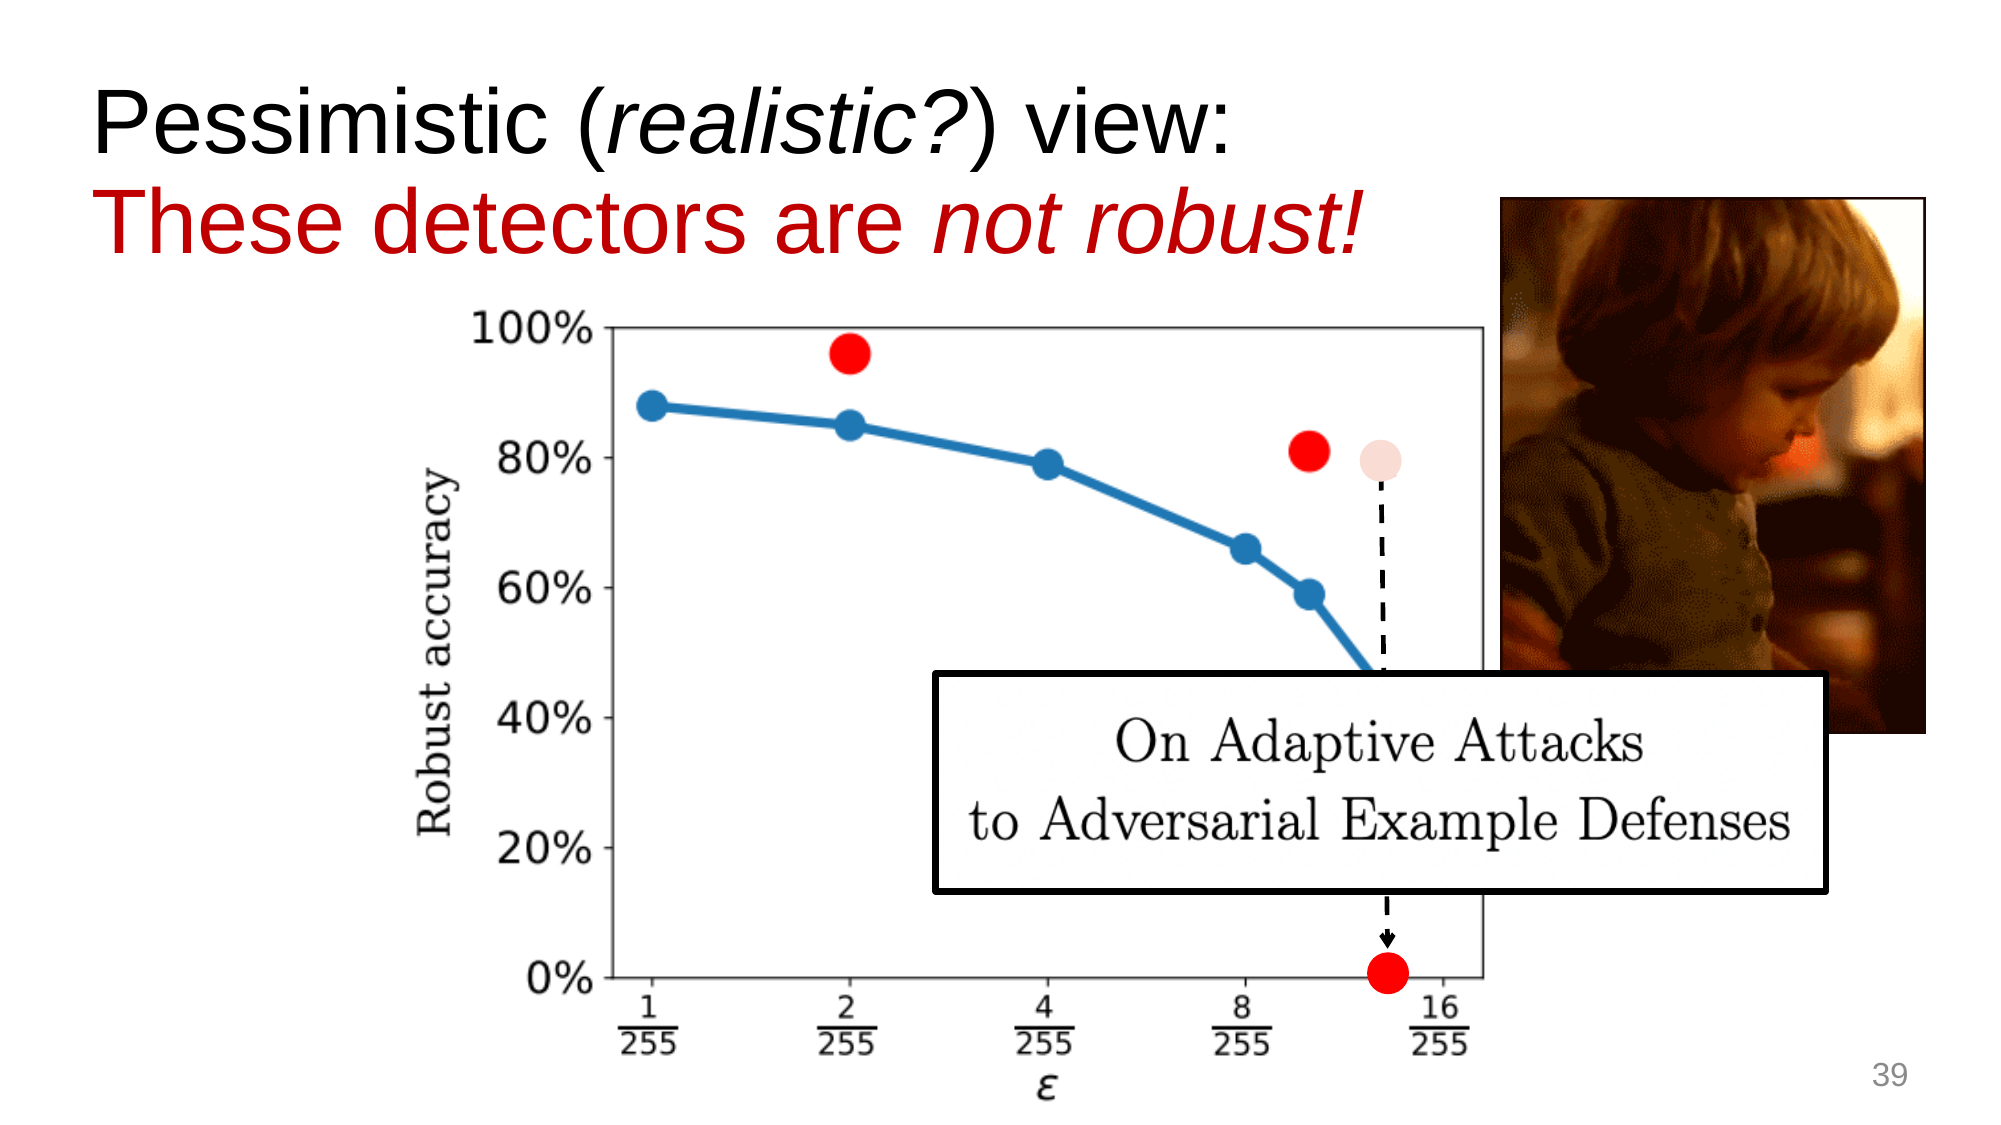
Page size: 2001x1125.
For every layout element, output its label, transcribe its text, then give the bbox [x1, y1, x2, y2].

picture [399, 197, 1926, 1125]
title Pessimistic (realistic?) view: These detectors are not robust! [76, 67, 1924, 285]
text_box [1381, 471, 1388, 676]
slide_number 39 [1497, 1042, 1924, 1103]
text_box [1381, 889, 1388, 949]
